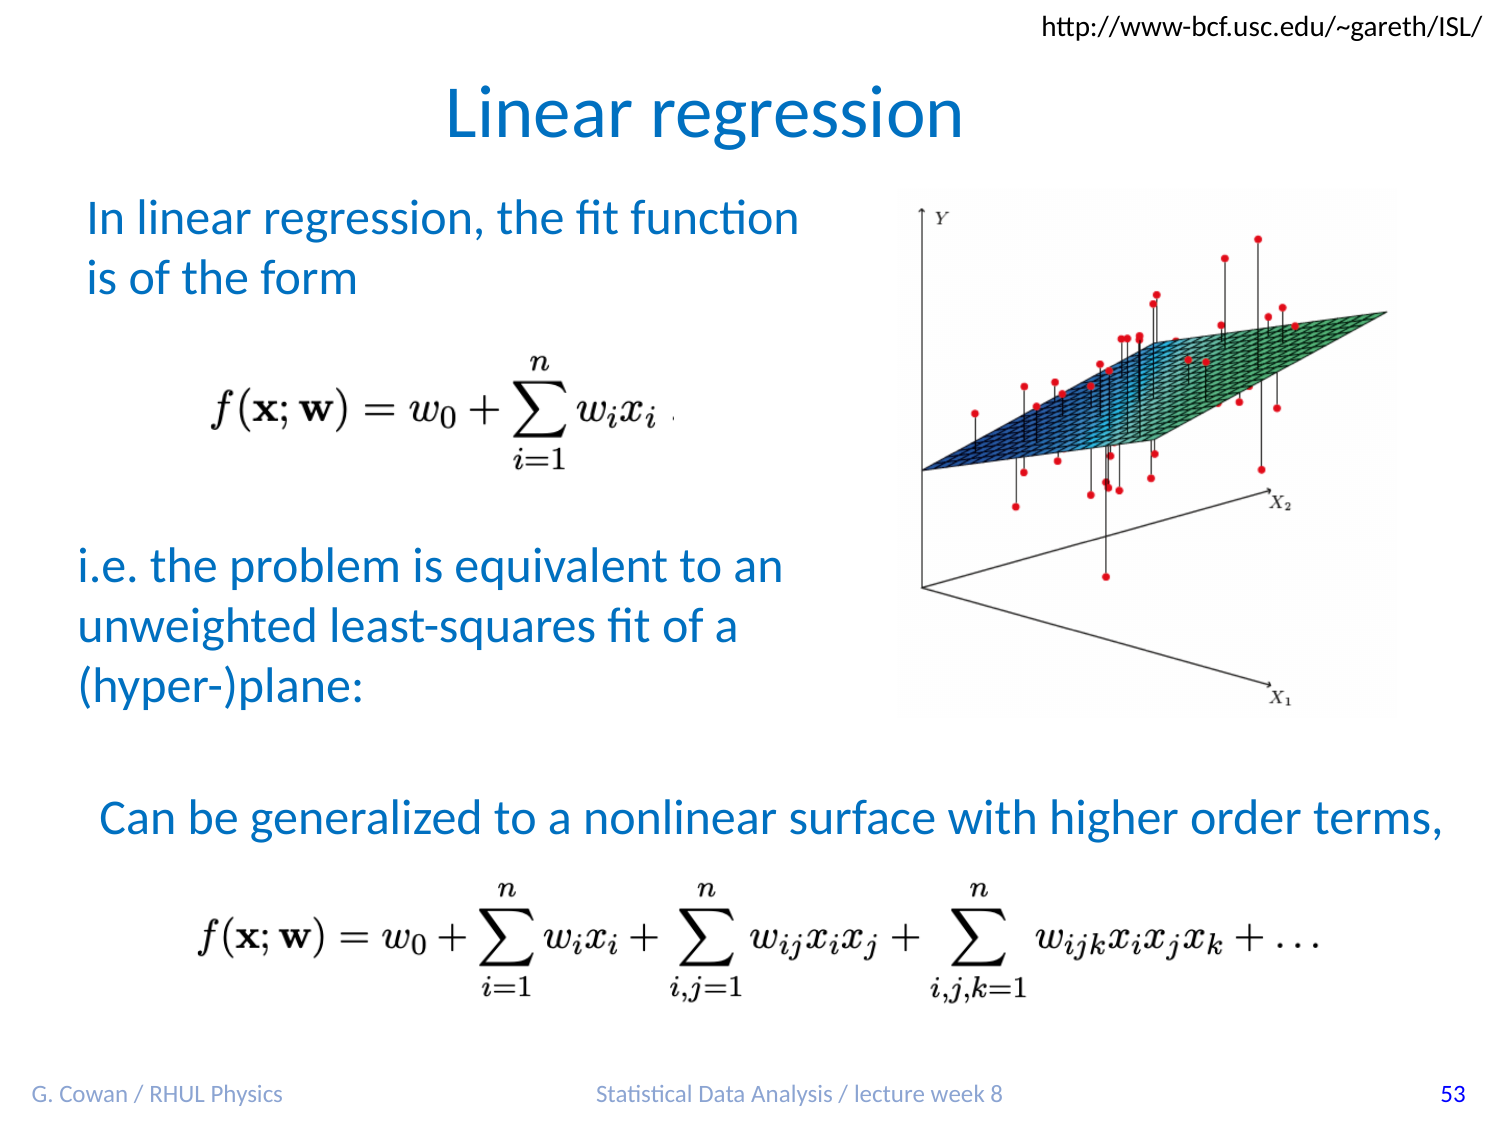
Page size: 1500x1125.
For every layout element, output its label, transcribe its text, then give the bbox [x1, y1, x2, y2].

slide_number G. Cowan / RHUL Physics [16, 1062, 338, 1123]
text_box i.e. the problem is equivalent to an unweighted least-squares fit of a (hyper-)plane: [62, 524, 847, 720]
picture [896, 187, 1397, 719]
text_box Linear regression [431, 55, 981, 160]
picture [189, 348, 674, 485]
text_box In linear regression, the fit function is of the form [71, 176, 852, 312]
text_box Can be generalized to a nonlinear surface with higher order terms, [84, 776, 1460, 852]
picture [173, 865, 1362, 1014]
slide_number 53 [1262, 1062, 1481, 1123]
text_box http://www-bcf.usc.edu/~gareth/ISL/ [1026, 0, 1500, 50]
footer Statistical Data Analysis / lecture week 8 [338, 1062, 1262, 1123]
